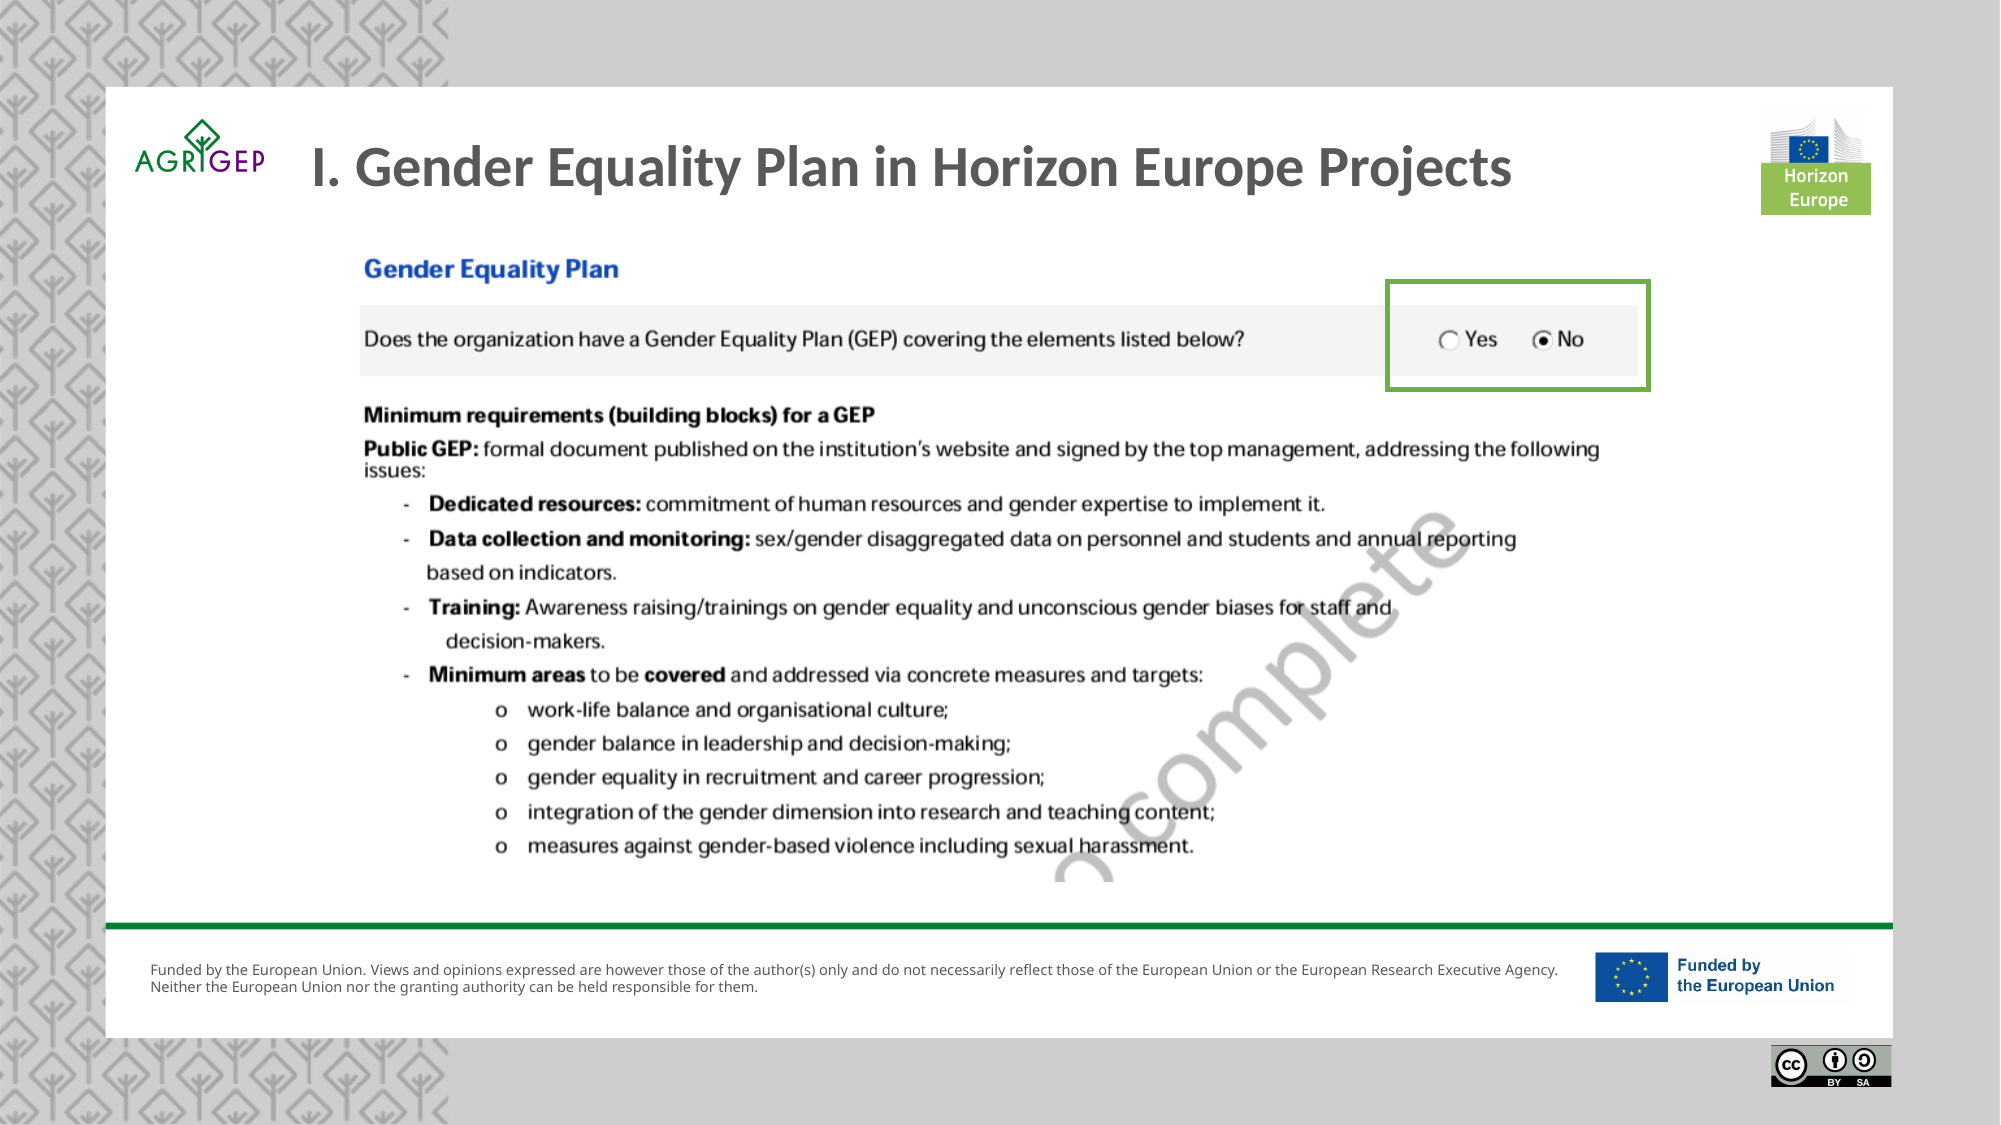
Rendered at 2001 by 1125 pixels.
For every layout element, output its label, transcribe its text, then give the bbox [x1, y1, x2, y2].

text_box I. Gender Equality Plan in Horizon Europe Projects [296, 121, 1657, 206]
picture [0, 0, 2001, 1125]
